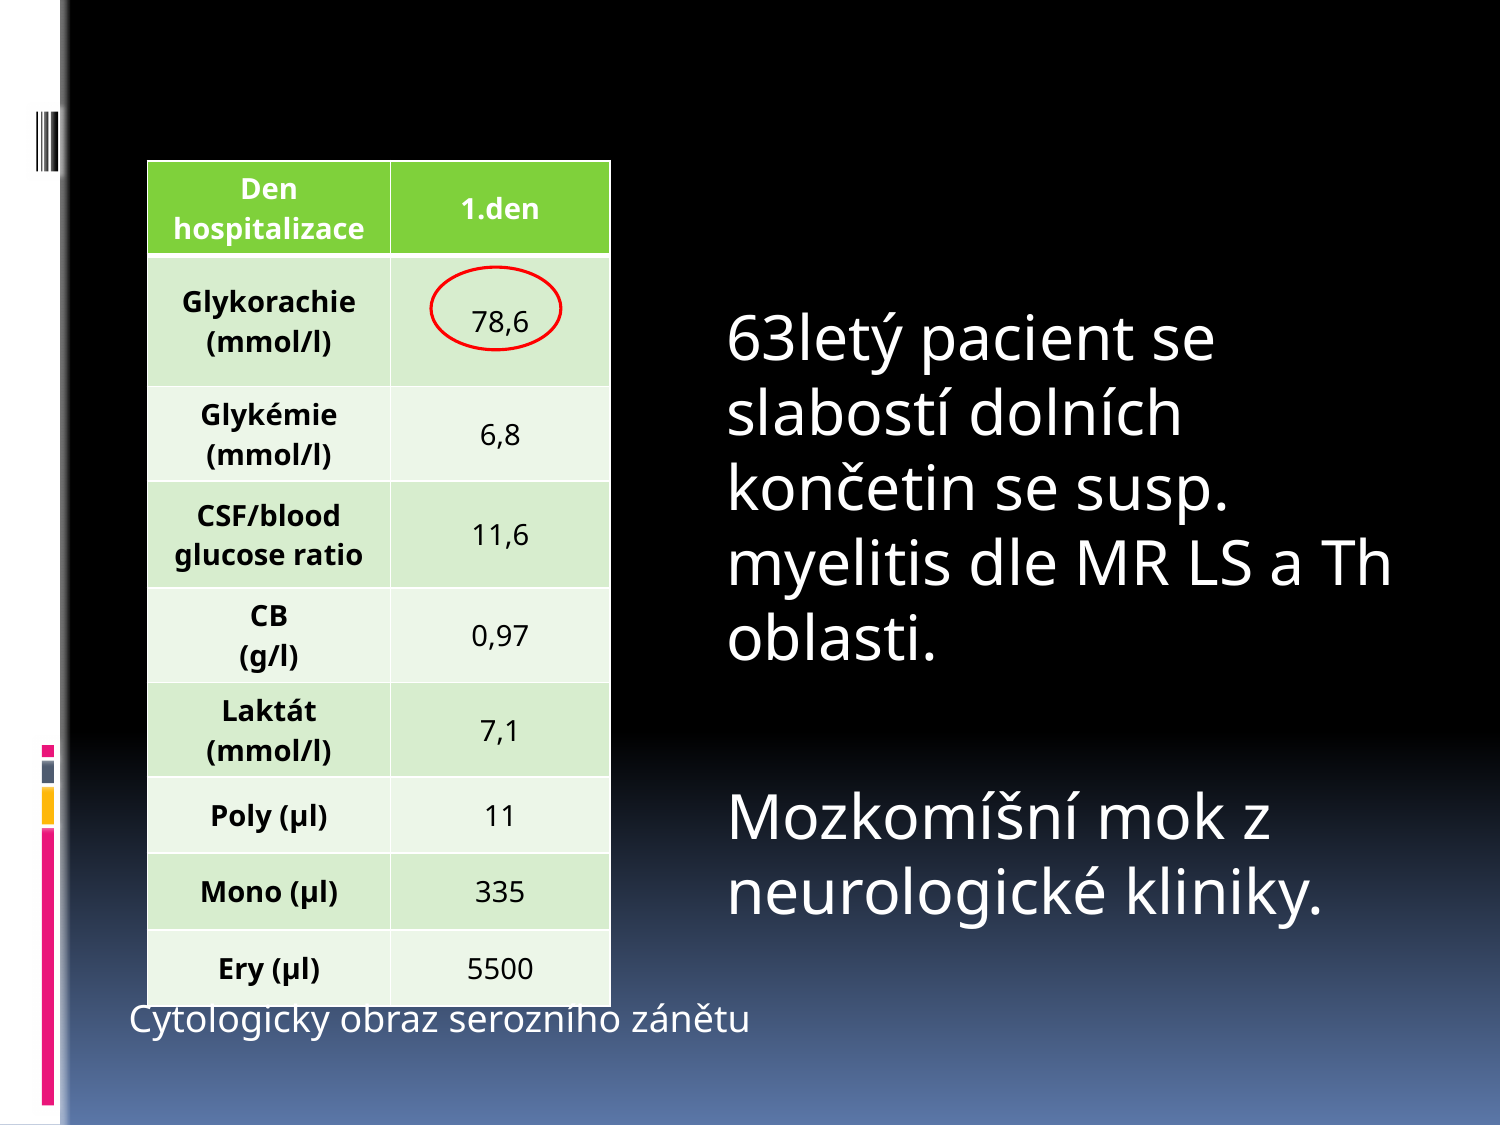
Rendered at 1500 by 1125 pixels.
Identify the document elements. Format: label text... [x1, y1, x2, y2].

table_cell 11 [391, 778, 609, 852]
table_cell 7,1 [391, 683, 609, 776]
table_cell 5500 [391, 931, 609, 987]
list 63letý pacient se slabostí dolních končetin se susp. myelitis dle MR LS a Th oblasti. Mozkomíšní mok z neurologické kliniky. [643, 290, 1425, 916]
table_cell 335 [391, 854, 609, 929]
table_cell Glykémie (mmol/l) [148, 387, 390, 480]
table_cell 0,97 [391, 589, 609, 682]
text_box Cytologicky obraz serozního zánětu [113, 987, 767, 1048]
table_header Den hospitalizace [148, 162, 390, 253]
text_box [429, 265, 563, 352]
table_cell Mono (µl) [148, 854, 390, 929]
table_cell CSF/blood glucose ratio [148, 482, 390, 587]
table_cell 78,6 [391, 258, 609, 386]
table_cell Glykorachie (mmol/l) [148, 258, 390, 386]
table_cell CB (g/l) [148, 589, 390, 682]
table_cell 11,6 [391, 482, 609, 587]
table_cell 6,8 [391, 387, 609, 480]
table_cell Laktát (mmol/l) [148, 683, 390, 776]
table_cell Poly (µl) [148, 778, 390, 852]
table_cell Ery (µl) [148, 931, 390, 987]
table_header 1.den [391, 162, 609, 253]
